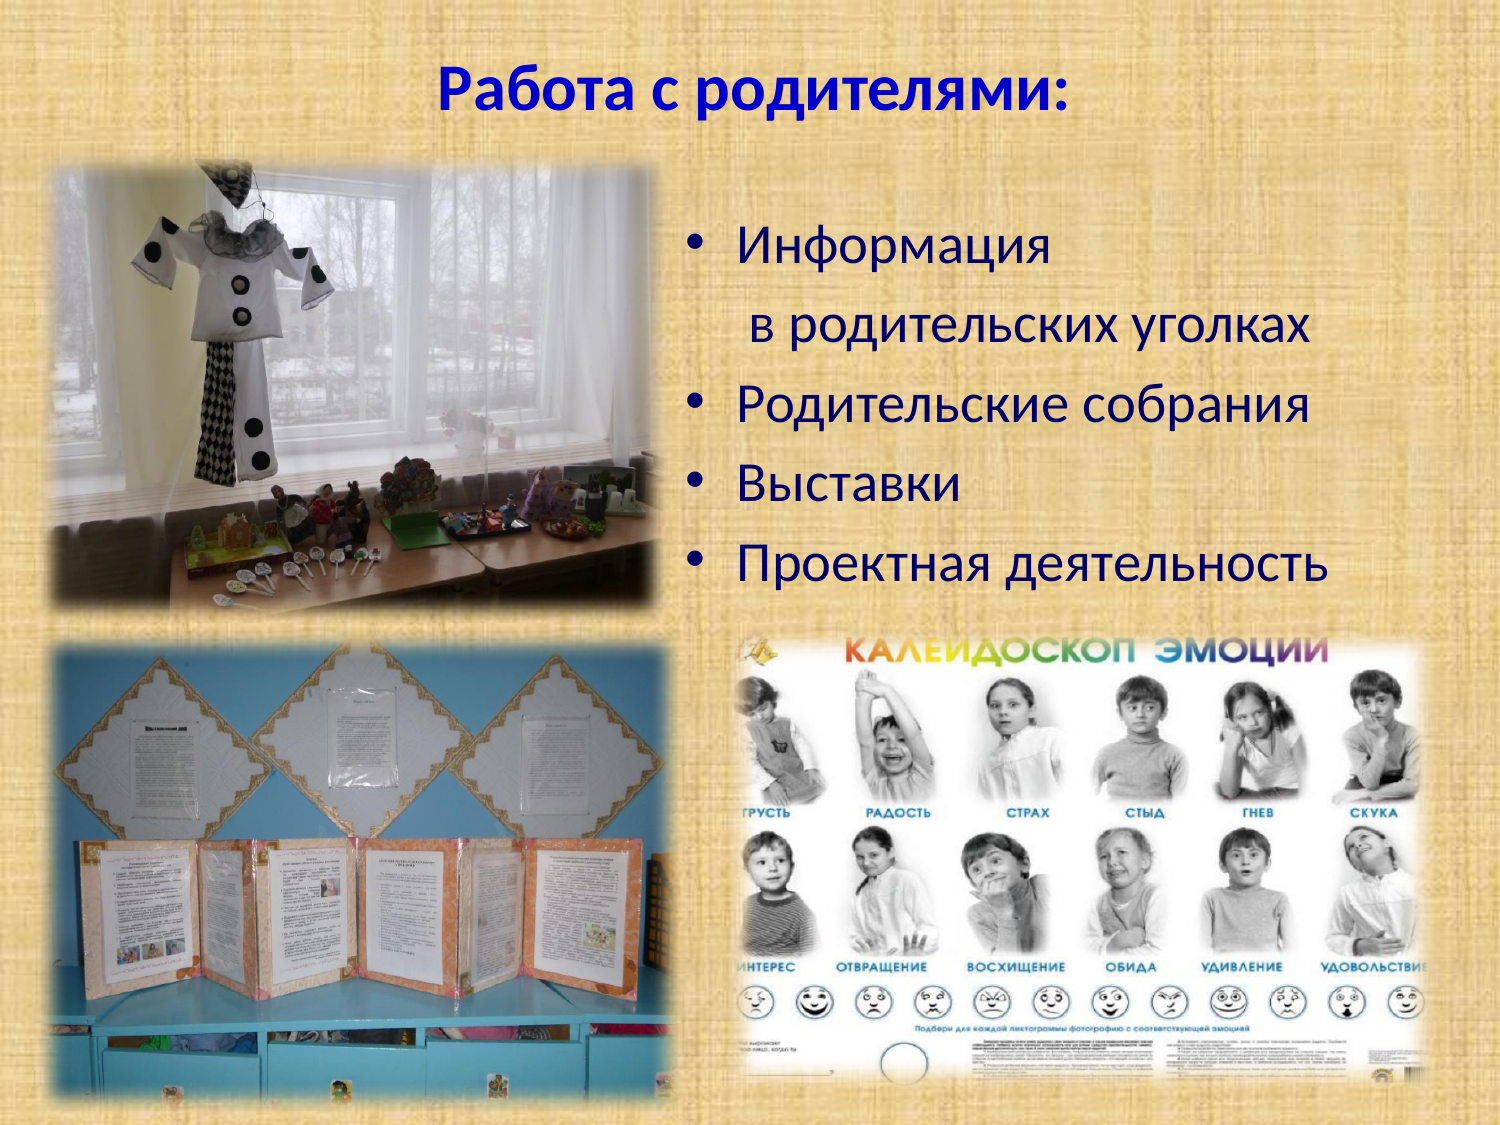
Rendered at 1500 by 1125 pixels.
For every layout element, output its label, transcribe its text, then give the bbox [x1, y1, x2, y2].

title Работа с родителями: [79, 18, 1430, 149]
picture [0, 0, 1500, 1125]
list Информация в родительских уголках Родительские собрания Выставки Проектная деятельность [675, 199, 1474, 601]
